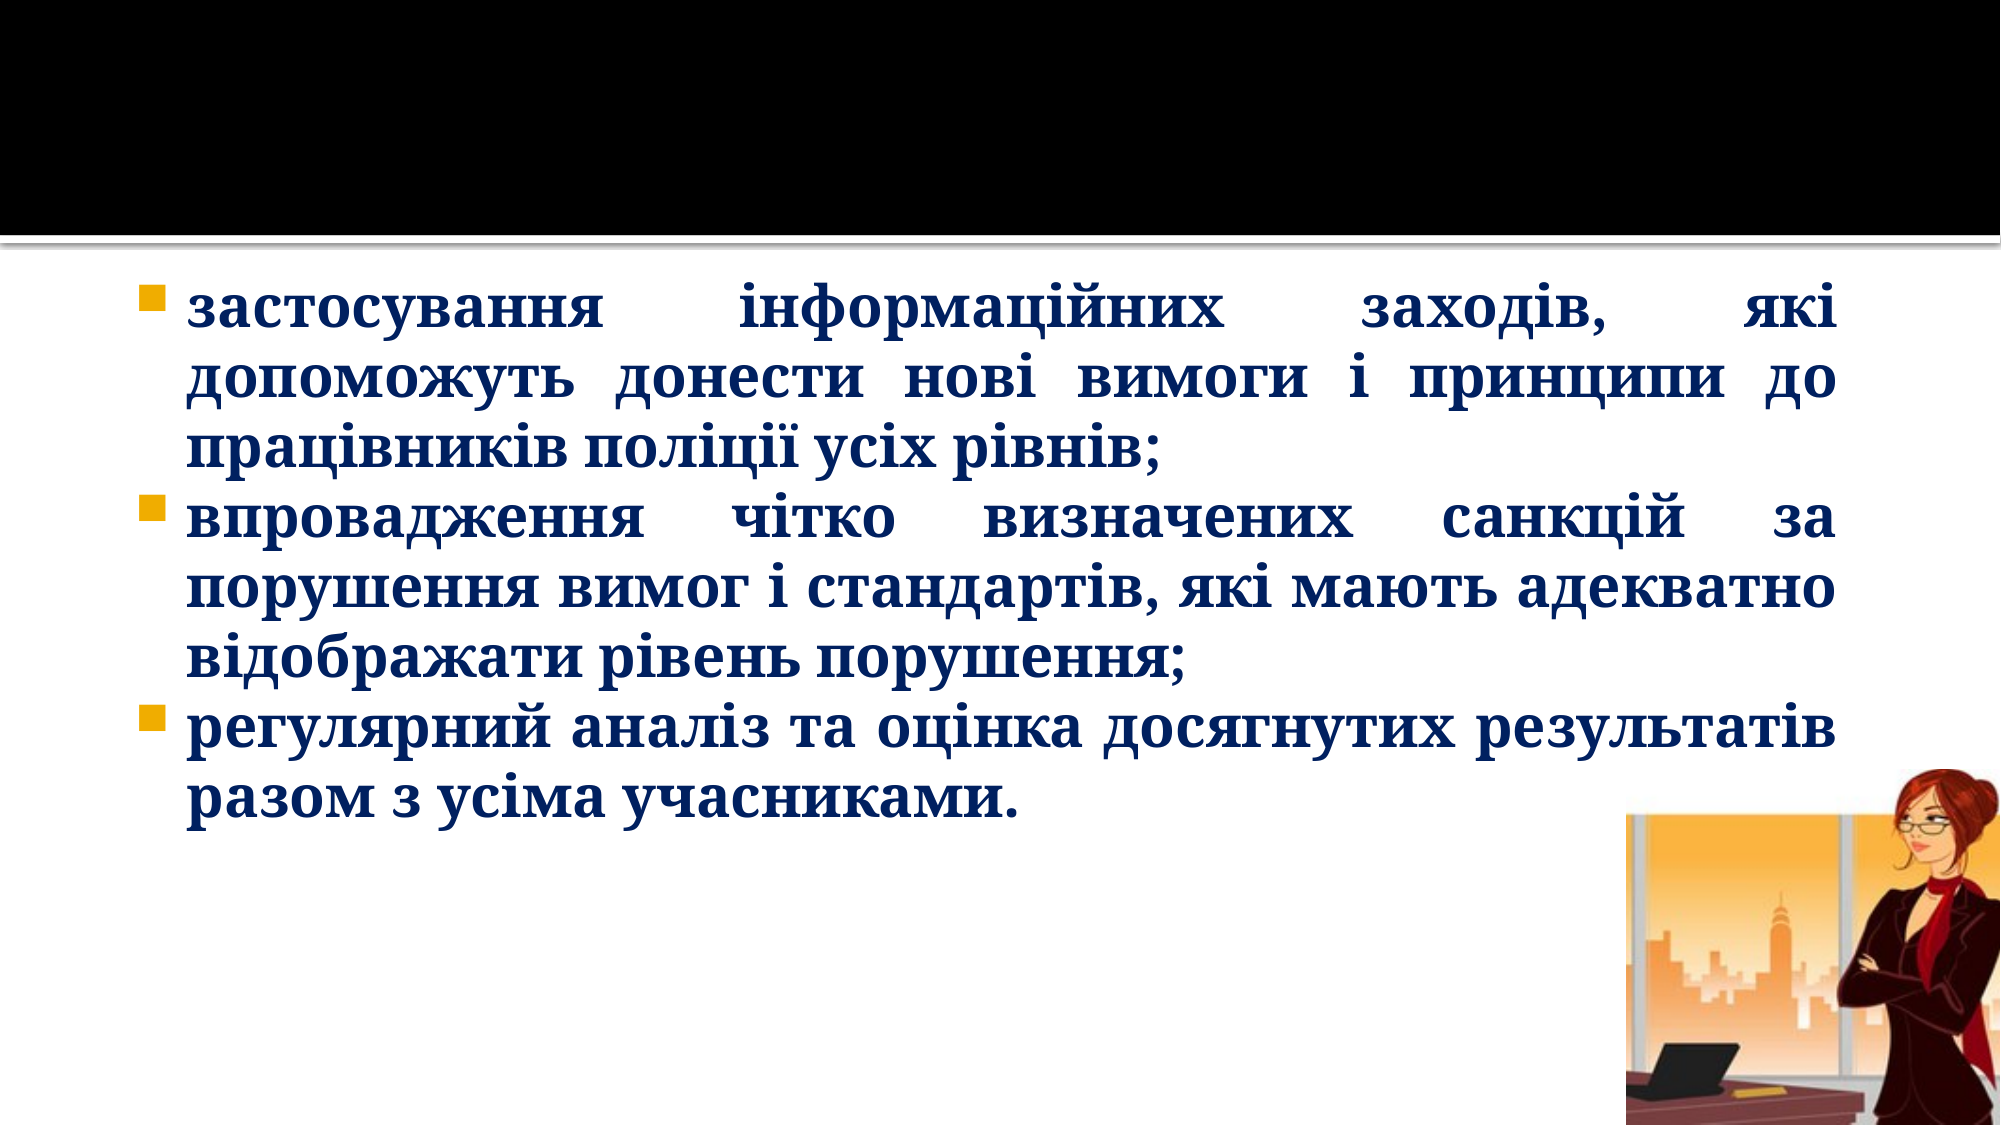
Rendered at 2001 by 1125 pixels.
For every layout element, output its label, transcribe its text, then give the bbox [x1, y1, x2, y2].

list застосування інформаційних заходів, які допоможуть донести нові вимоги і принципи до працівників поліції усіх рівнів; впровадження чітко визначених санкцій за порушення вимог і стандартів, які мають адекватно відображати рівень порушення; регулярний аналіз та оцінка досягнутих результатів разом з усіма учасниками. [99, 253, 1854, 1050]
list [1625, 769, 2000, 1125]
